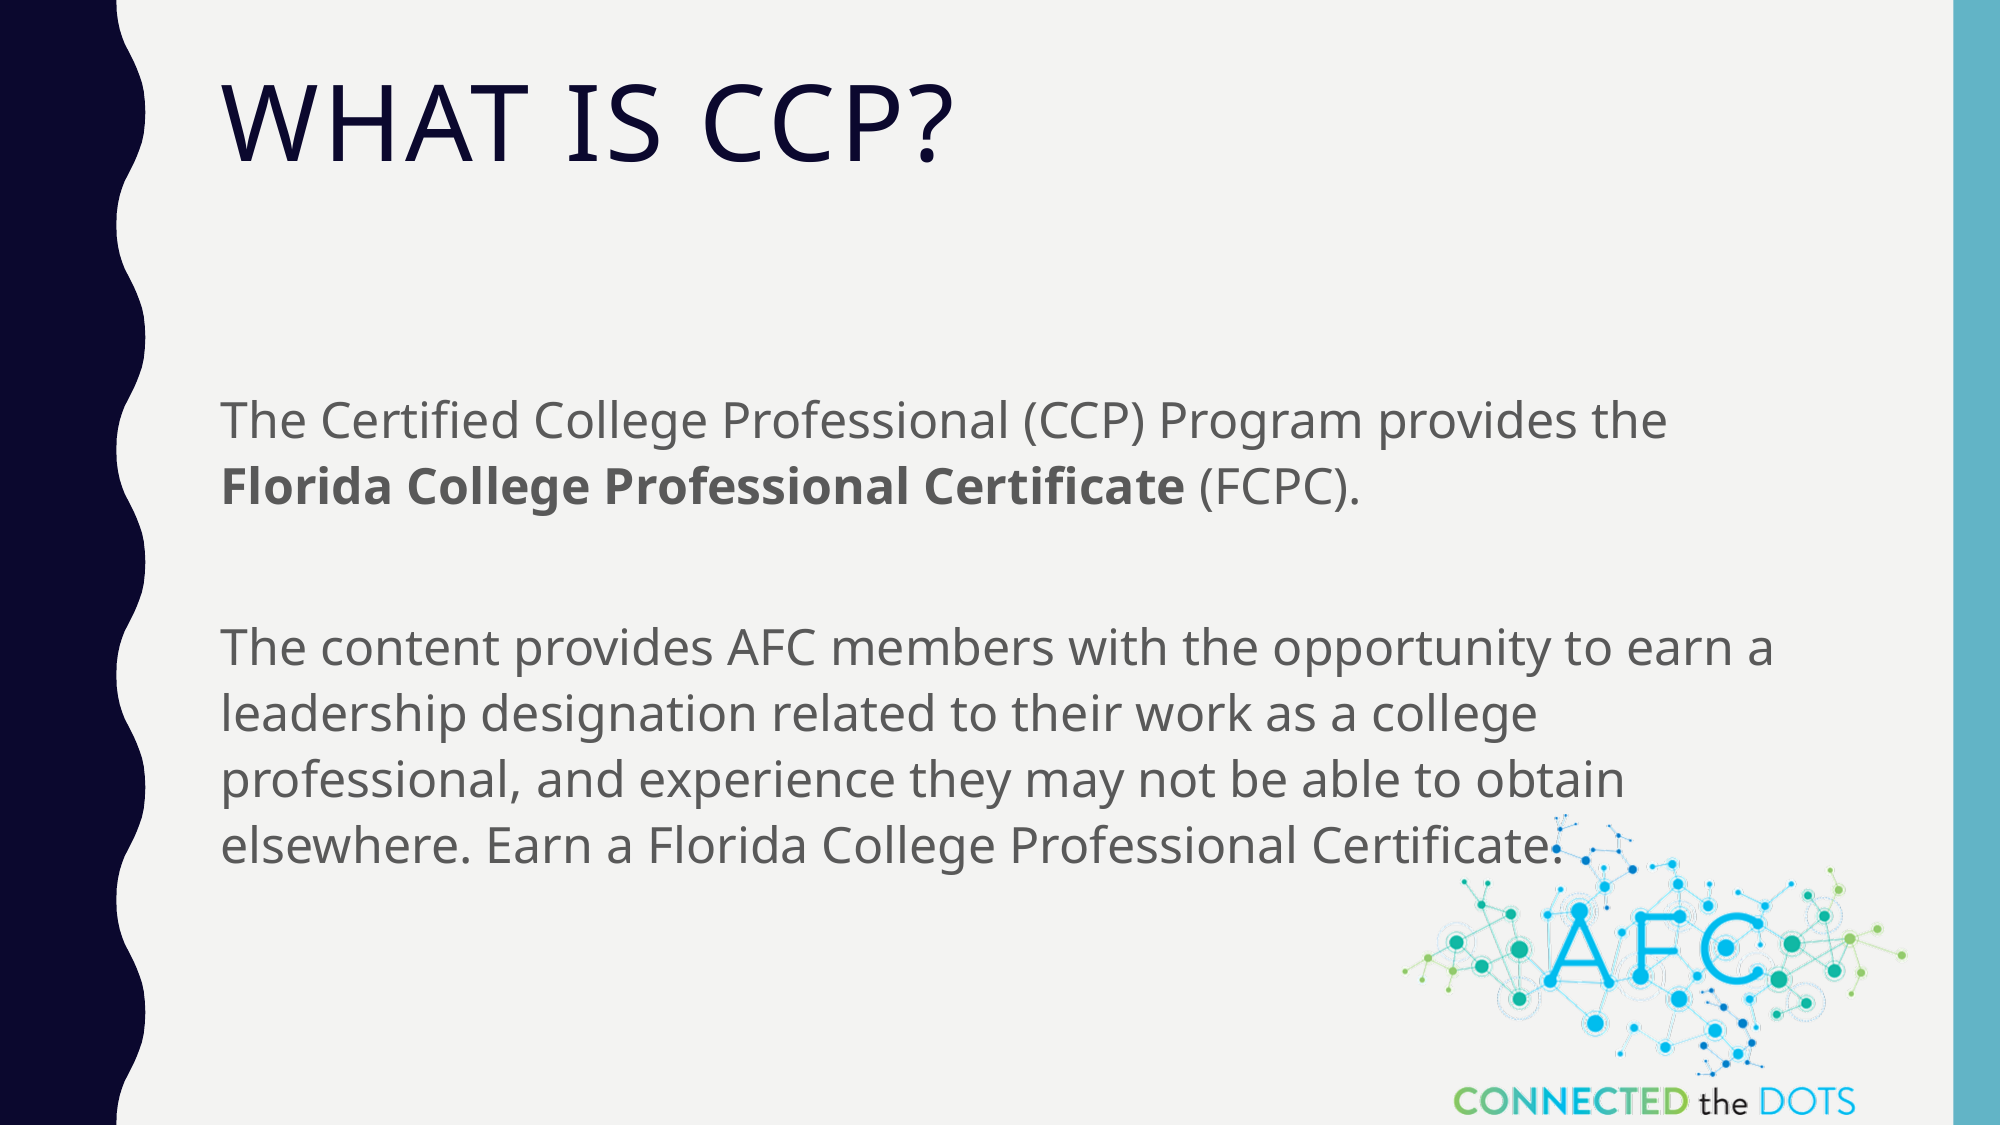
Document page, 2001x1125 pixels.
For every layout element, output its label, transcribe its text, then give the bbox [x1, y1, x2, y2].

title What is CCP? [205, 62, 1875, 308]
picture [1401, 814, 1908, 1115]
list The Certified College Professional (CCP) Program provides the Florida College Professional Certificate (FCPC). The content provides AFC members with the opportunity to earn a leadership designation related to their work as a college professional, and experience they may not be able to obtain elsewhere. Earn a Florida College Professional Certificate. [205, 375, 1843, 965]
picture [1764, 1090, 1781, 1111]
picture [1791, 1090, 1813, 1112]
